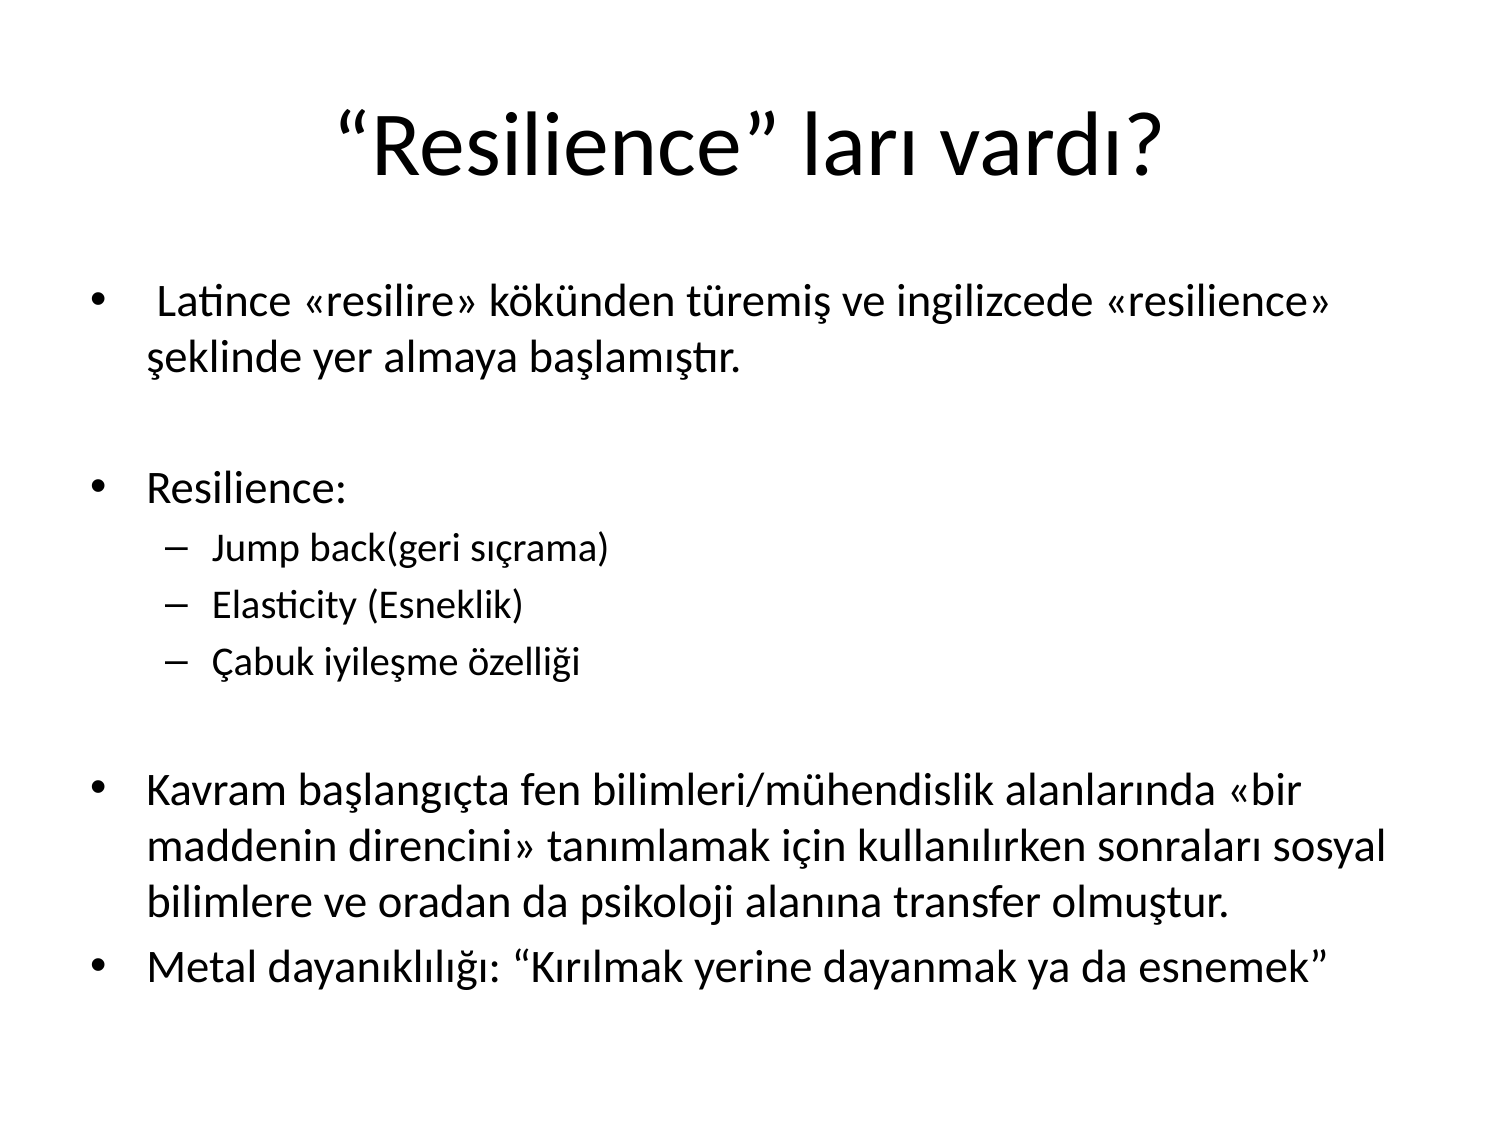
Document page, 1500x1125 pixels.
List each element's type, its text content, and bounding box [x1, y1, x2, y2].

title “Resilience” ları vardı? [75, 45, 1425, 233]
list Latince «resilire» kökünden türemiş ve ingilizcede «resilience» şeklinde yer almaya başlamıştır. Resilience: Jump back(geri sıçrama) Elasticity (Esneklik) Çabuk iyileşme özelliği Kavram başlangıçta fen bilimleri/mühendislik alanlarında «bir maddenin direncini» tanımlamak için kullanılırken sonraları sosyal bilimlere ve oradan da psikoloji alanına transfer olmuştur. Metal dayanıklılığı: “Kırılmak yerine dayanmak ya da esnemek” [75, 262, 1425, 1005]
